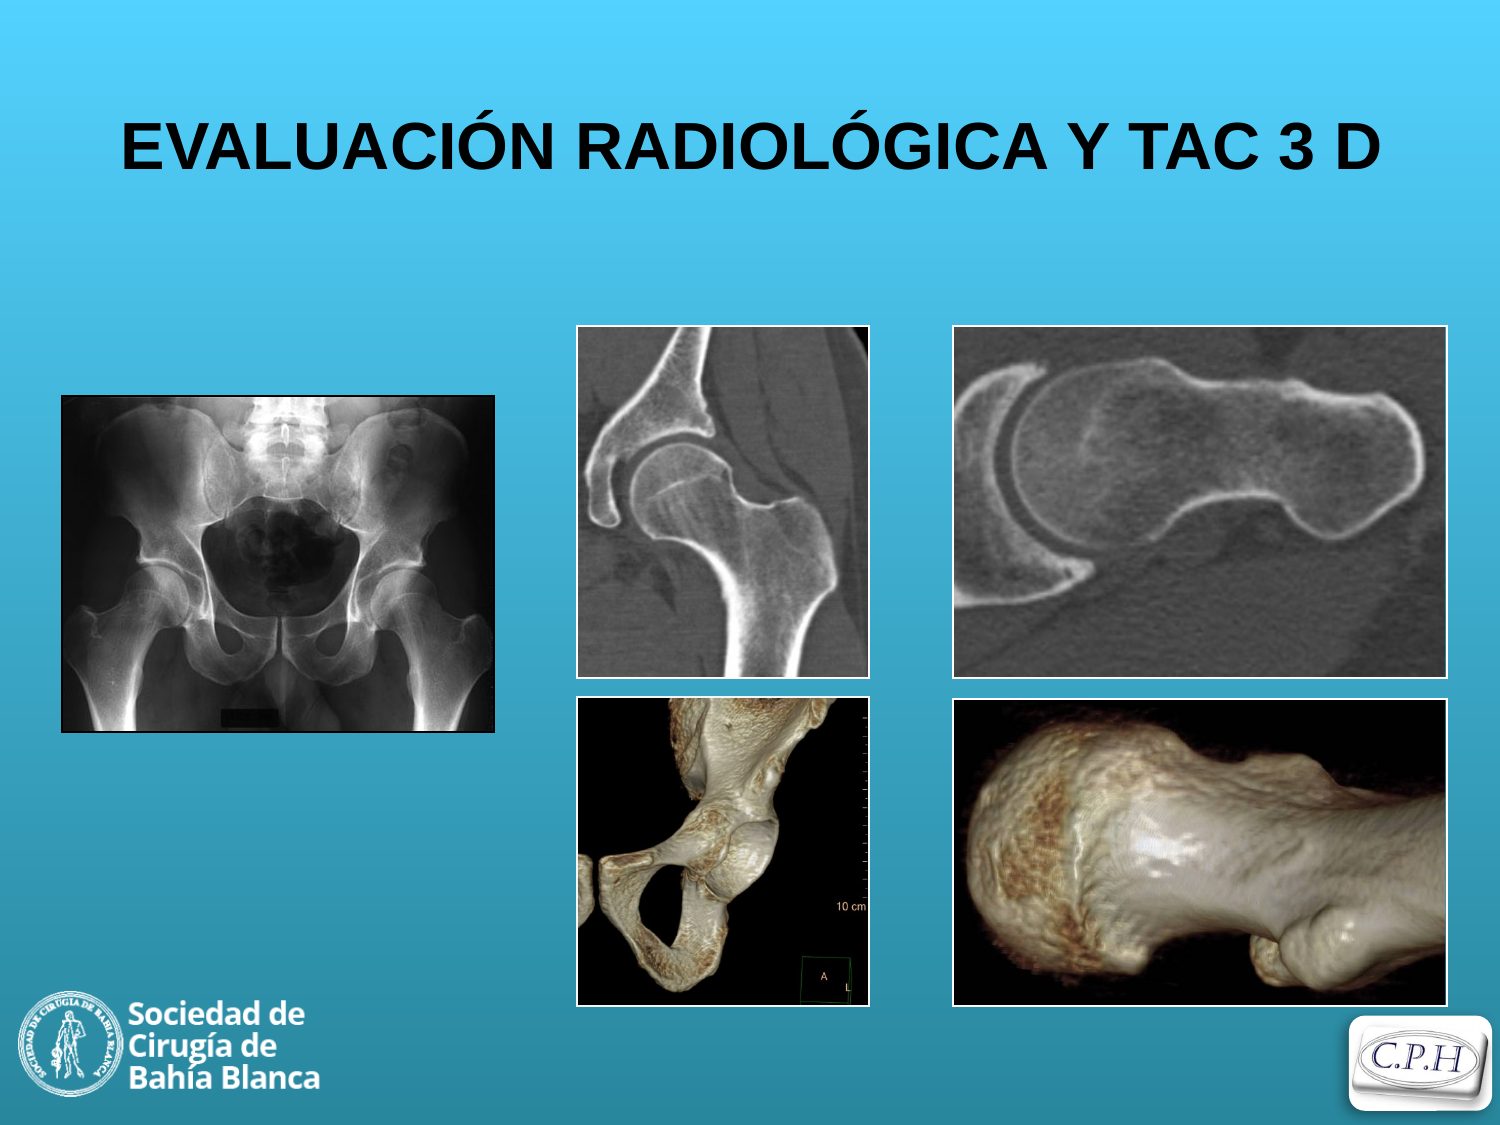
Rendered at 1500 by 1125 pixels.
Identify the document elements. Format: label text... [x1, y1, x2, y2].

picture [62, 397, 494, 732]
picture [953, 326, 1446, 677]
picture [1348, 1015, 1493, 1111]
picture [577, 698, 869, 1006]
picture [15, 990, 328, 1098]
picture [953, 699, 1446, 1006]
picture [577, 326, 869, 677]
text_box EVALUACIÓN RADIOLÓGICA Y TAC 3 D [0, 74, 1500, 304]
